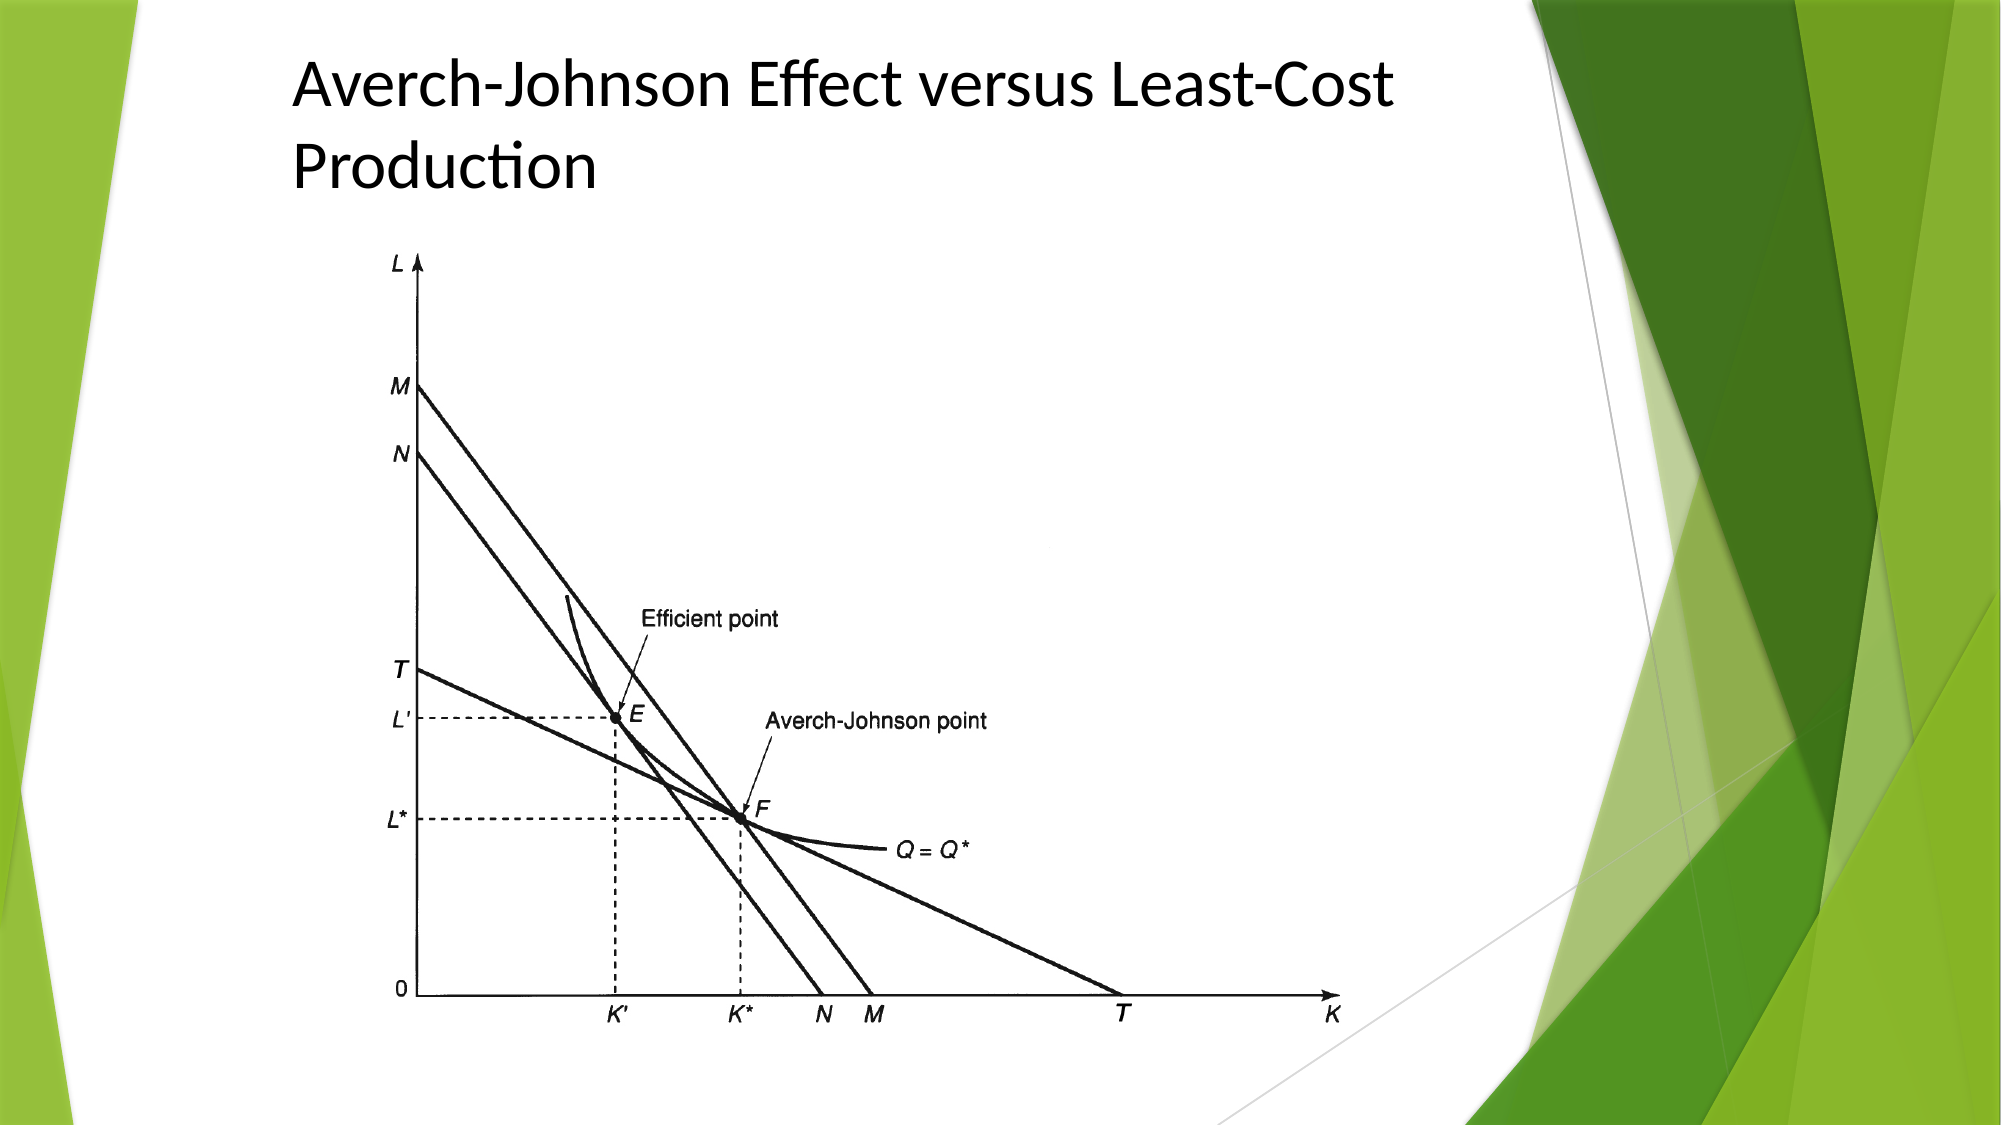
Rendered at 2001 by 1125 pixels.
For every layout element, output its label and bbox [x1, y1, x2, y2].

picture [384, 251, 1342, 1027]
text_box [0, 0, 2000, 1125]
